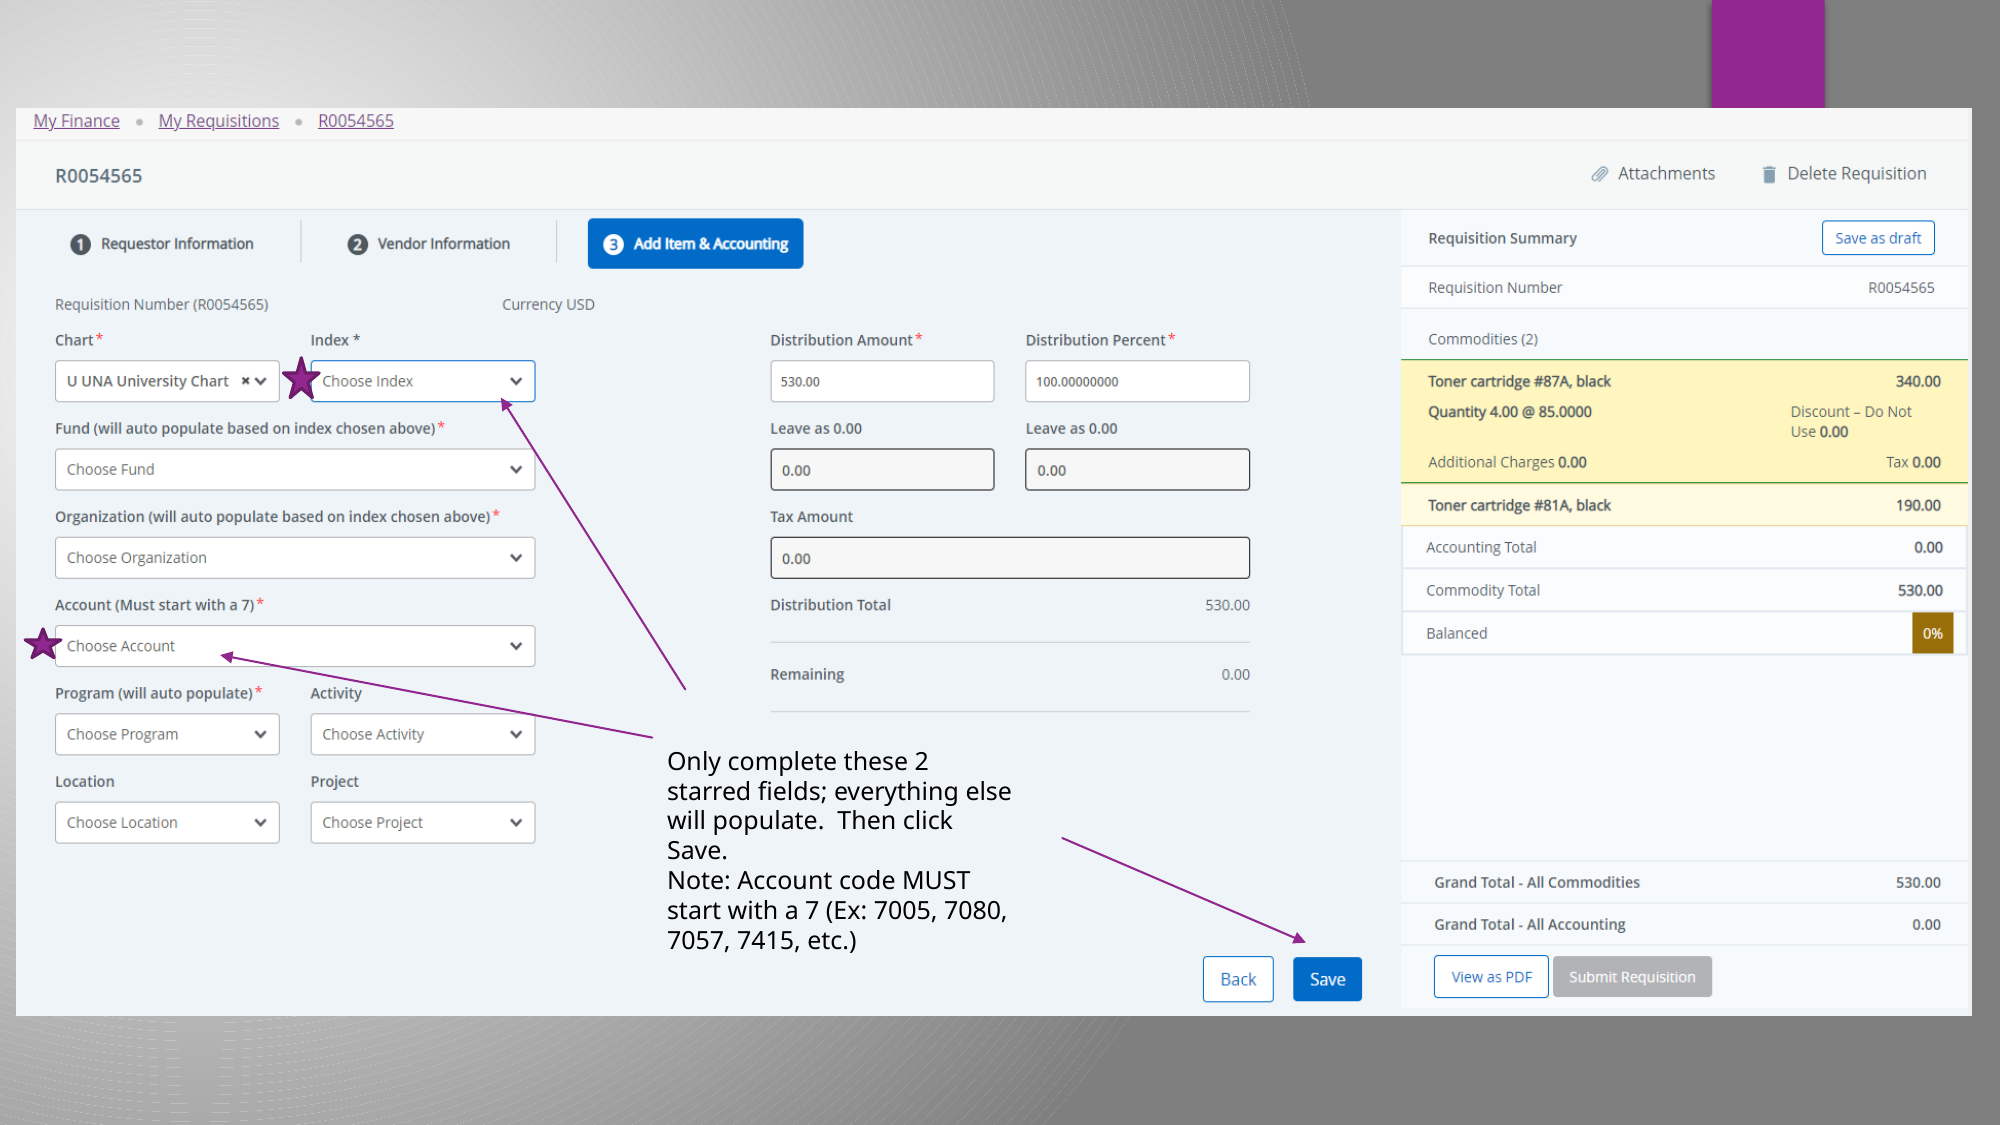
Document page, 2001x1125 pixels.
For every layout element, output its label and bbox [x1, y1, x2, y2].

text_box [500, 397, 686, 690]
picture [16, 108, 1973, 1017]
text_box [1062, 837, 1307, 943]
text_box [219, 654, 653, 738]
